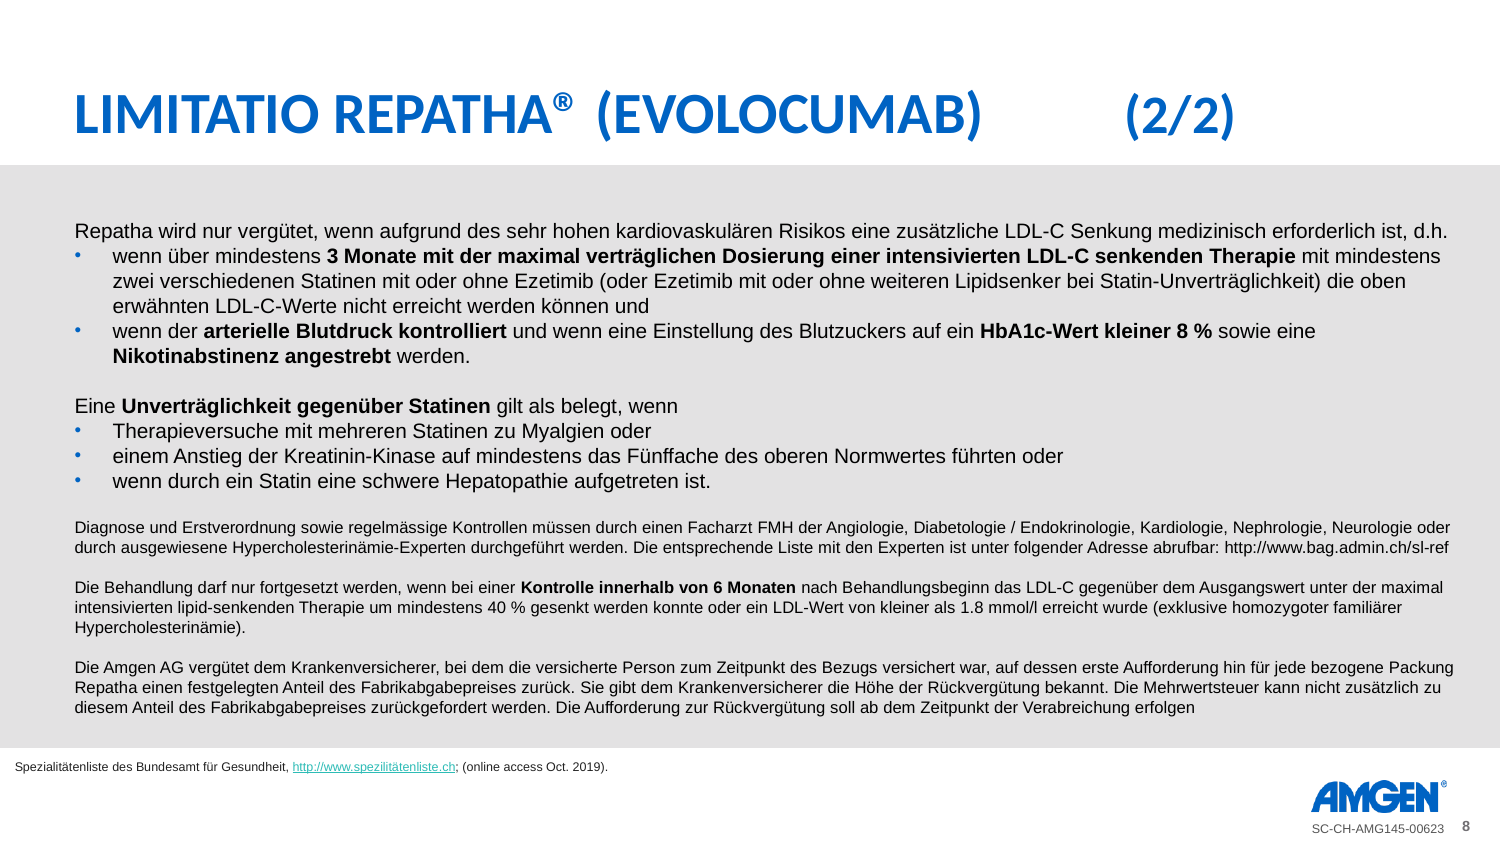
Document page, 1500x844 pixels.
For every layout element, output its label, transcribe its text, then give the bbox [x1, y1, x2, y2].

text_box SC-CH-AMG145-00623 [1297, 813, 1460, 844]
list Repatha wird nur vergütet, wenn aufgrund des sehr hohen kardiovaskulären Risikos eine zusätzliche LDL-C Senkung medizinisch erforderlich ist, d.h. wenn über mindestens 3 Monate mit der maximal verträglichen Dosierung einer intensivierten LDL-C senkenden Therapie mit mindestens zwei verschiedenen Statinen mit oder ohne Ezetimib (oder Ezetimib mit oder ohne weiteren Lipidsenker bei Statin-Unverträglichkeit) die oben erwähnten LDL-C-Werte nicht erreicht werden können und wenn der arterielle Blutdruck kontrolliert und wenn eine Einstellung des Blutzuckers auf ein HbA1c-Wert kleiner 8 % sowie eine Nikotinabstinenz angestrebt werden. Eine Unverträglichkeit gegenüber Statinen gilt als belegt, wenn Therapieversuche mit mehreren Statinen zu Myalgien oder einem Anstieg der Kreatinin-Kinase auf mindestens das Fünffache des oberen Normwertes führten oder wenn durch ein Statin eine schwere Hepatopathie aufgetreten ist. Diagnose und Erstverordnung sowie regelmässige Kontrollen müssen durch einen Facharzt FMH der Angiologie, Diabetologie / Endokrinologie, Kardiologie, Nephrologie, Neurologie oder durch ausgewiesene Hypercholesterinämie-Experten durchgeführt werden. Die entsprechende Liste mit den Experten ist unter folgender Adresse abrufbar: http://www.bag.admin.ch/sl-ref Die Behandlung darf nur fortgesetzt werden, wenn bei einer Kontrolle innerhalb von 6 Monaten nach Behandlungsbeginn das LDL-C gegenüber dem Ausgangswert unter der maximal intensivierten lipid-senkenden Therapie um mindestens 40 % gesenkt werden konnte oder ein LDL-Wert von kleiner als 1.8 mmol/l erreicht wurde (exklusive homozygoter familiärer Hypercholesterinämie). Die Amgen AG vergütet dem Krankenversicherer, bei dem die versicherte Person zum Zeitpunkt des Bezugs versichert war, auf dessen erste Aufforderung hin für jede bezogene Packung Repatha einen festgelegten Anteil des Fabrikabgabepreises zurück. Sie gibt dem Krankenversicherer die Höhe der Rückvergütung bekannt. Die Mehrwertsteuer kann nicht zusätzlich zu diesem Anteil des Fabrikabgabepreises zurückgefordert werden. Die Aufforderung zur Rückvergütung soll ab dem Zeitpunkt der Verabreichung erfolgen [59, 210, 1472, 721]
picture [1311, 780, 1447, 813]
title Limitatio Repatha® (Evolocumab) (2/2) [59, 67, 1441, 153]
text_box Spezialitätenliste des Bundesamt für Gesundheit, http://www.spezilitätenliste.ch; (online access Oct. 2019). [0, 751, 1313, 781]
